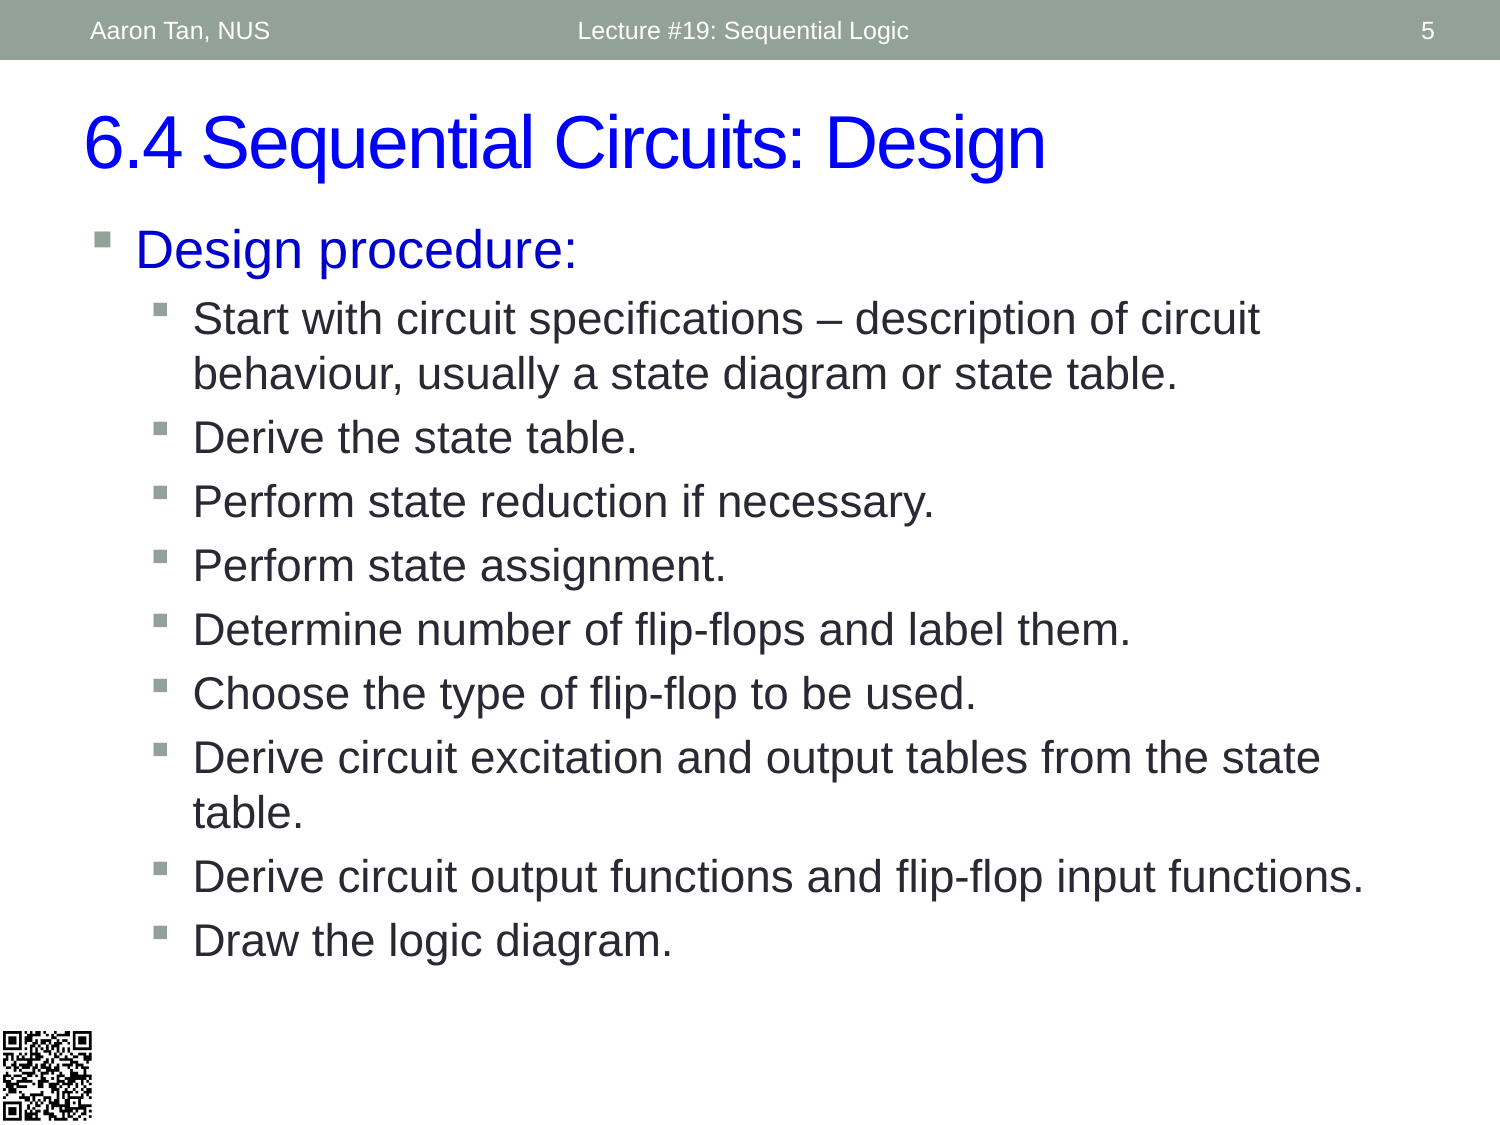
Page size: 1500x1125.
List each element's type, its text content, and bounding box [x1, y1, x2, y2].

text_box Design procedure: Start with circuit specifications – description of circuit behaviour, usually a state diagram or state table. Derive the state table. Perform state reduction if necessary. Perform state assignment. Determine number of flip-flops and label them. Choose the type of flip-flop to be used. Derive circuit excitation and output tables from the state table. Derive circuit output functions and flip-flop input functions. Draw the logic diagram. [74, 206, 1425, 1013]
footer Lecture #19: Sequential Logic [562, 3, 1238, 57]
title 6.4 Sequential Circuits: Design [68, 86, 1450, 192]
picture [0, 1028, 95, 1124]
slide_number 5 [1308, 3, 1450, 57]
slide_number Aaron Tan, NUS [75, 3, 550, 57]
